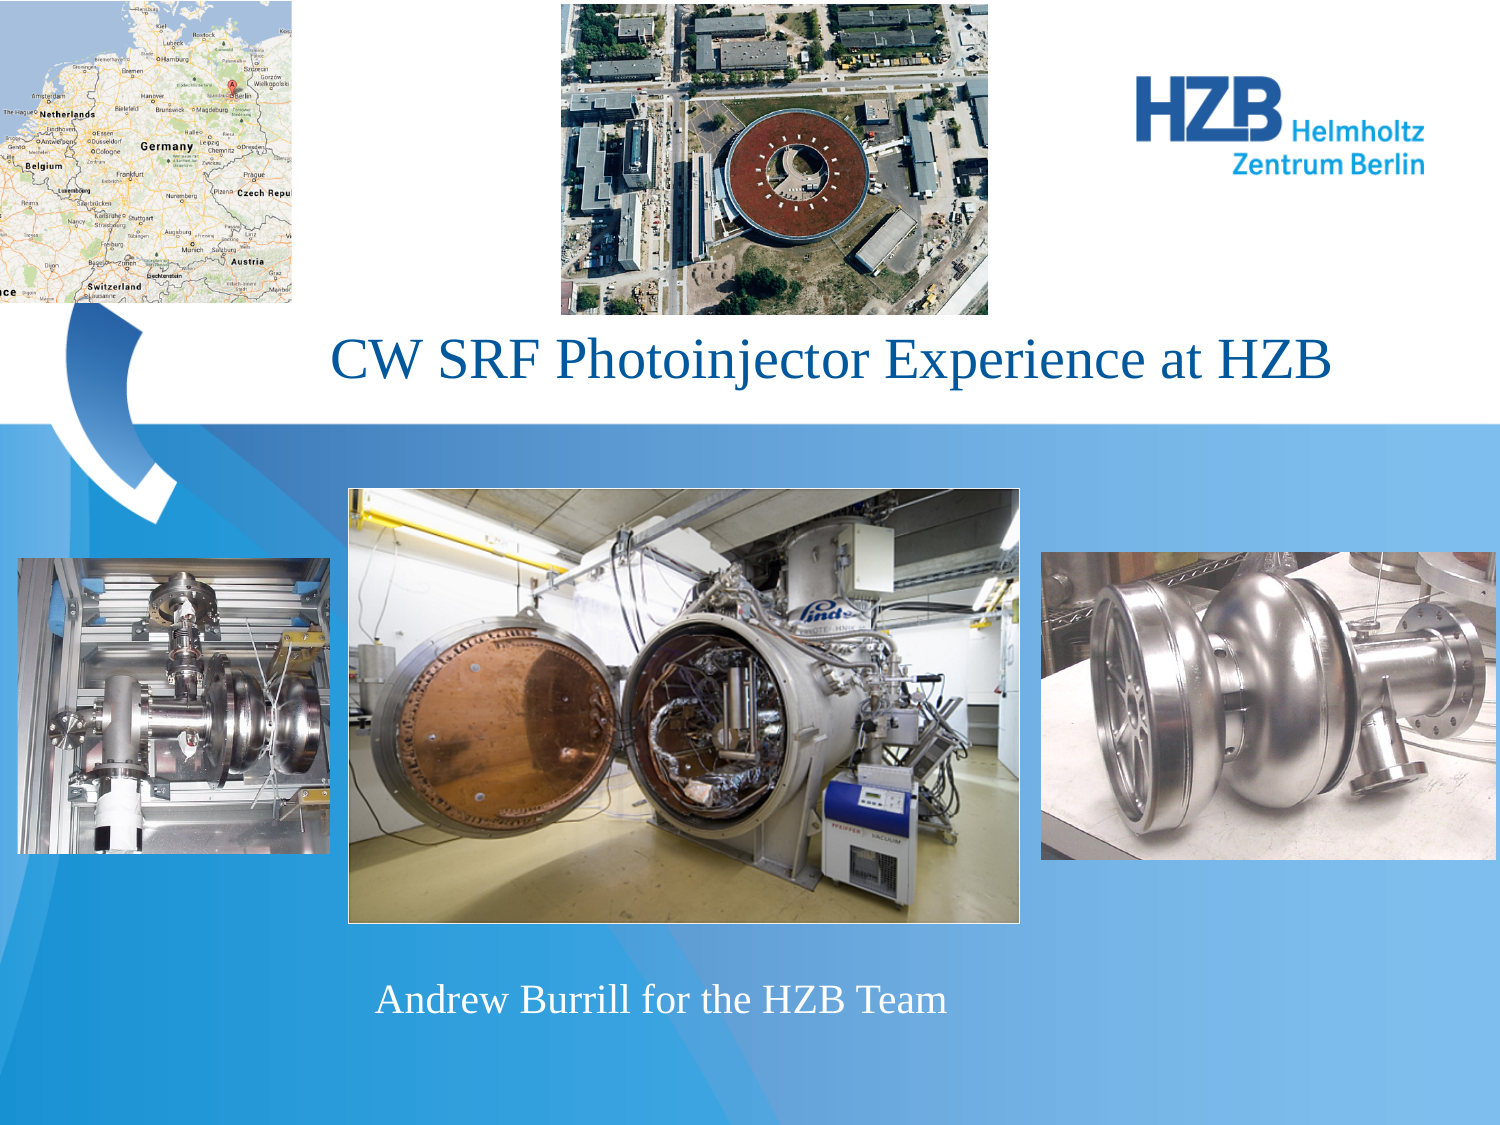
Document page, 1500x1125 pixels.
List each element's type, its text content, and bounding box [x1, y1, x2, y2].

text_box Andrew Burrill for the HZB Team [359, 964, 1305, 1030]
picture [0, 0, 1500, 1125]
title CW SRF Photoinjector Experience at HZB [164, 290, 1500, 420]
